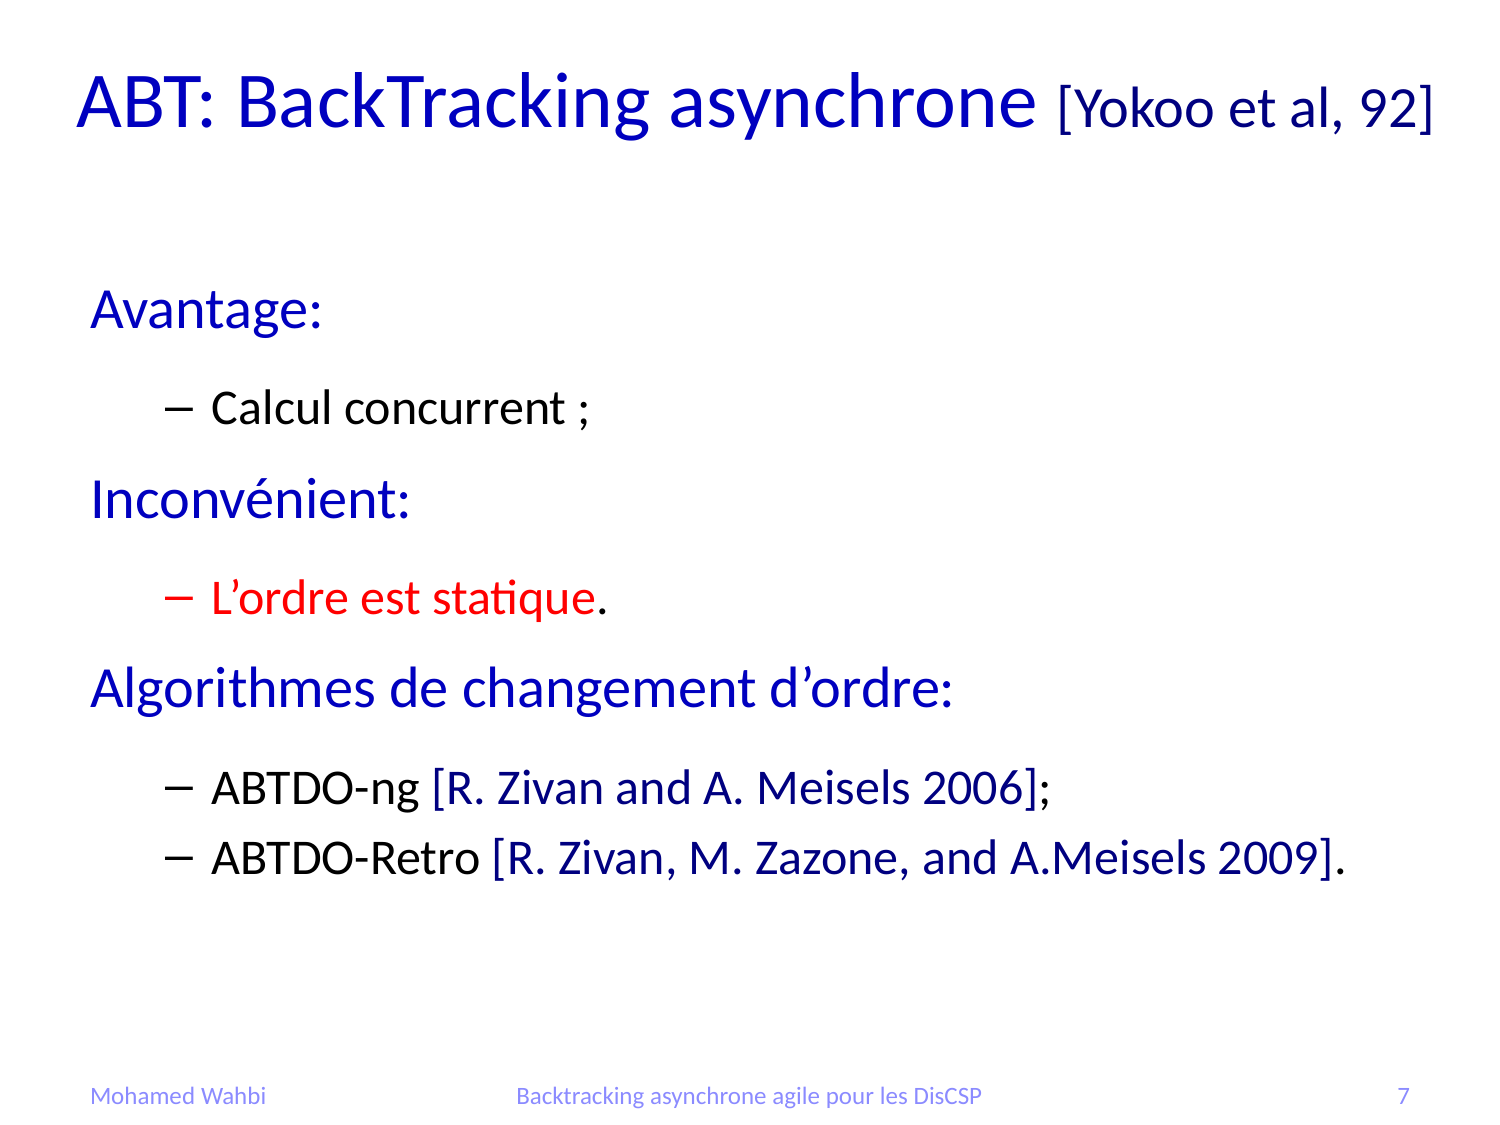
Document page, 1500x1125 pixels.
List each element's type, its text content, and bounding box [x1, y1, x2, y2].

slide_number 7 [1074, 1065, 1425, 1125]
slide_number Mohamed Wahbi [75, 1065, 406, 1125]
footer Backtracking asynchrone agile pour les DisCSP [406, 1065, 1074, 1125]
list Avantage: Calcul concurrent ; Inconvénient: L’ordre est statique. Algorithmes de changement d’ordre: ABTDO-ng [R. Zivan and A. Meisels 2006]; ABTDO-Retro [R. Zivan, M. Zazone, and A.Meisels 2009]. [75, 262, 1425, 1005]
title ABT: BackTracking asynchrone [Yokoo et al, 92] [43, 2, 1469, 190]
